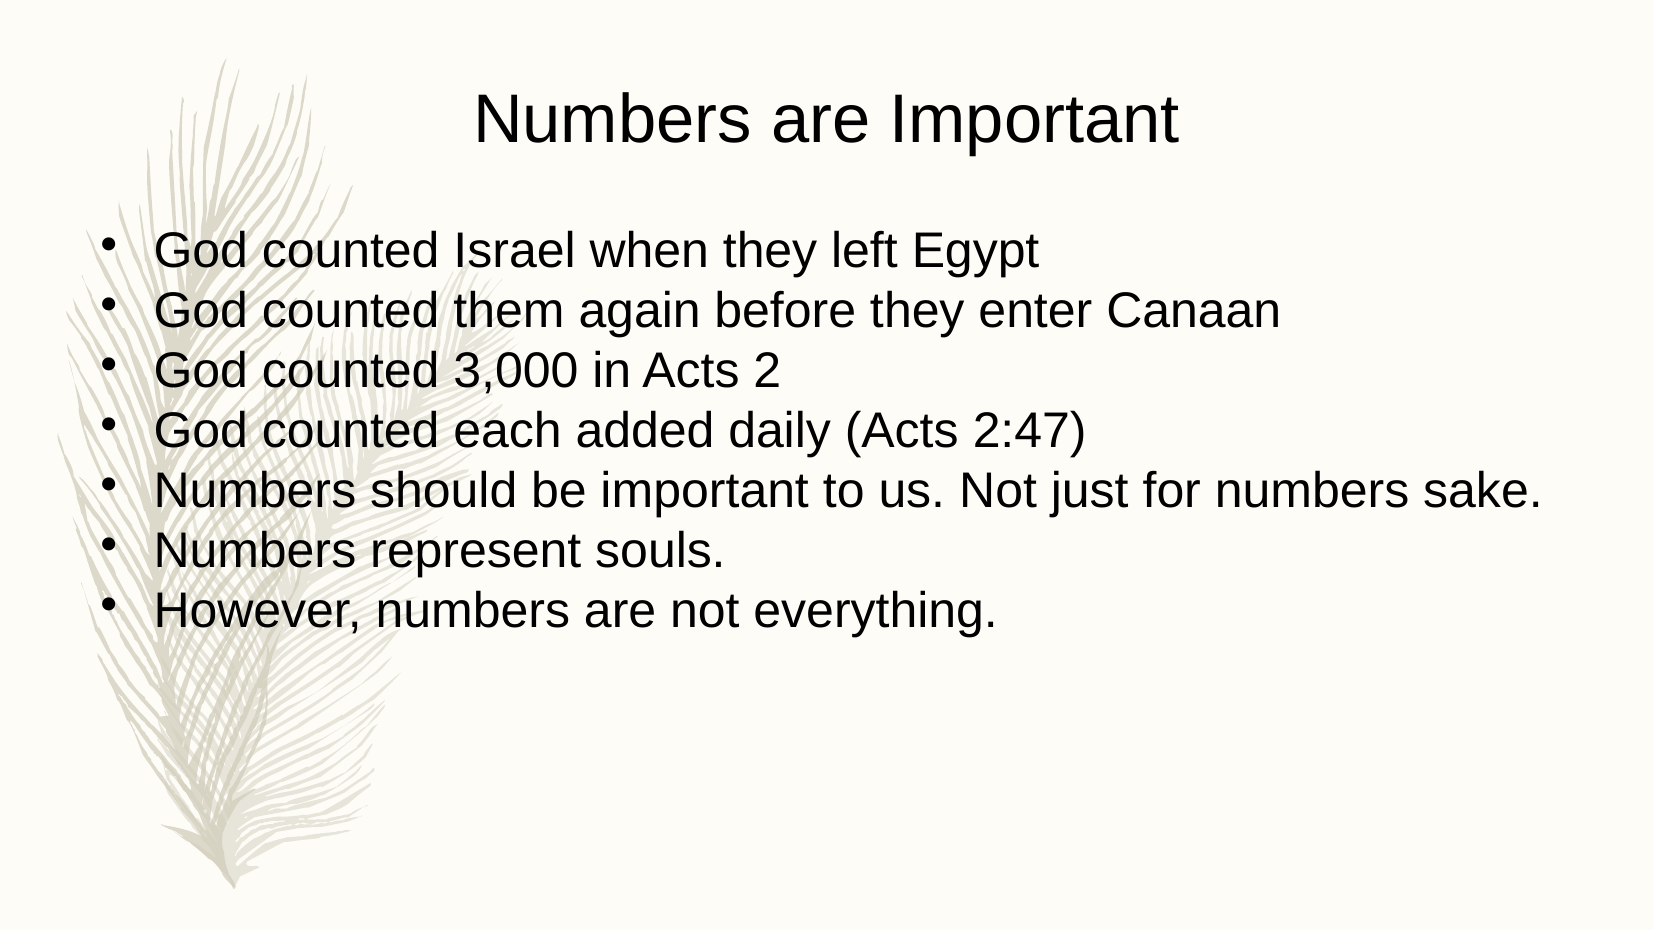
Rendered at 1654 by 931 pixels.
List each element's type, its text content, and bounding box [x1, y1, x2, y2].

text_box Numbers are Important [82, 36, 1571, 193]
text_box God counted Israel when they left Egypt God counted them again before they enter Canaan God counted 3,000 in Acts 2 God counted each added daily (Acts 2:47) Numbers should be important to us. Not just for numbers sake. Numbers represent souls. However, numbers are not everything. [82, 217, 1571, 757]
